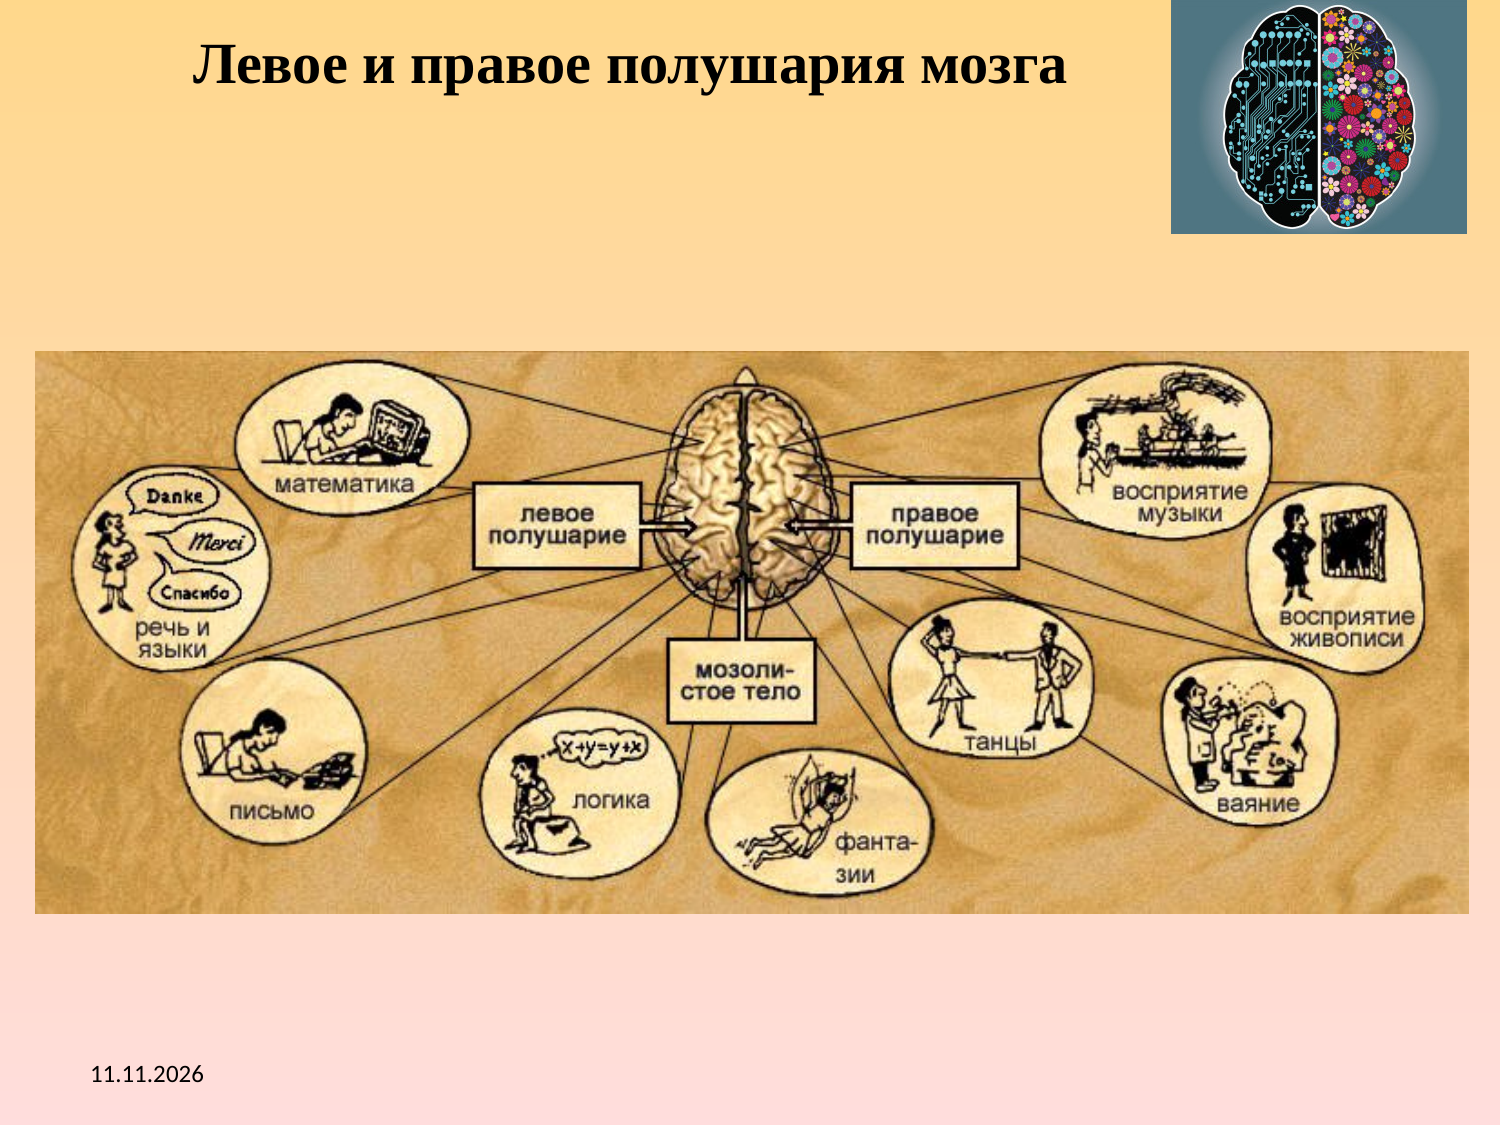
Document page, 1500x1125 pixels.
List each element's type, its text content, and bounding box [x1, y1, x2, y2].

title Левое и правое полушария мозга [17, 19, 1166, 102]
picture [34, 351, 1469, 915]
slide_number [75, 1042, 425, 1103]
picture [1171, 0, 1468, 235]
